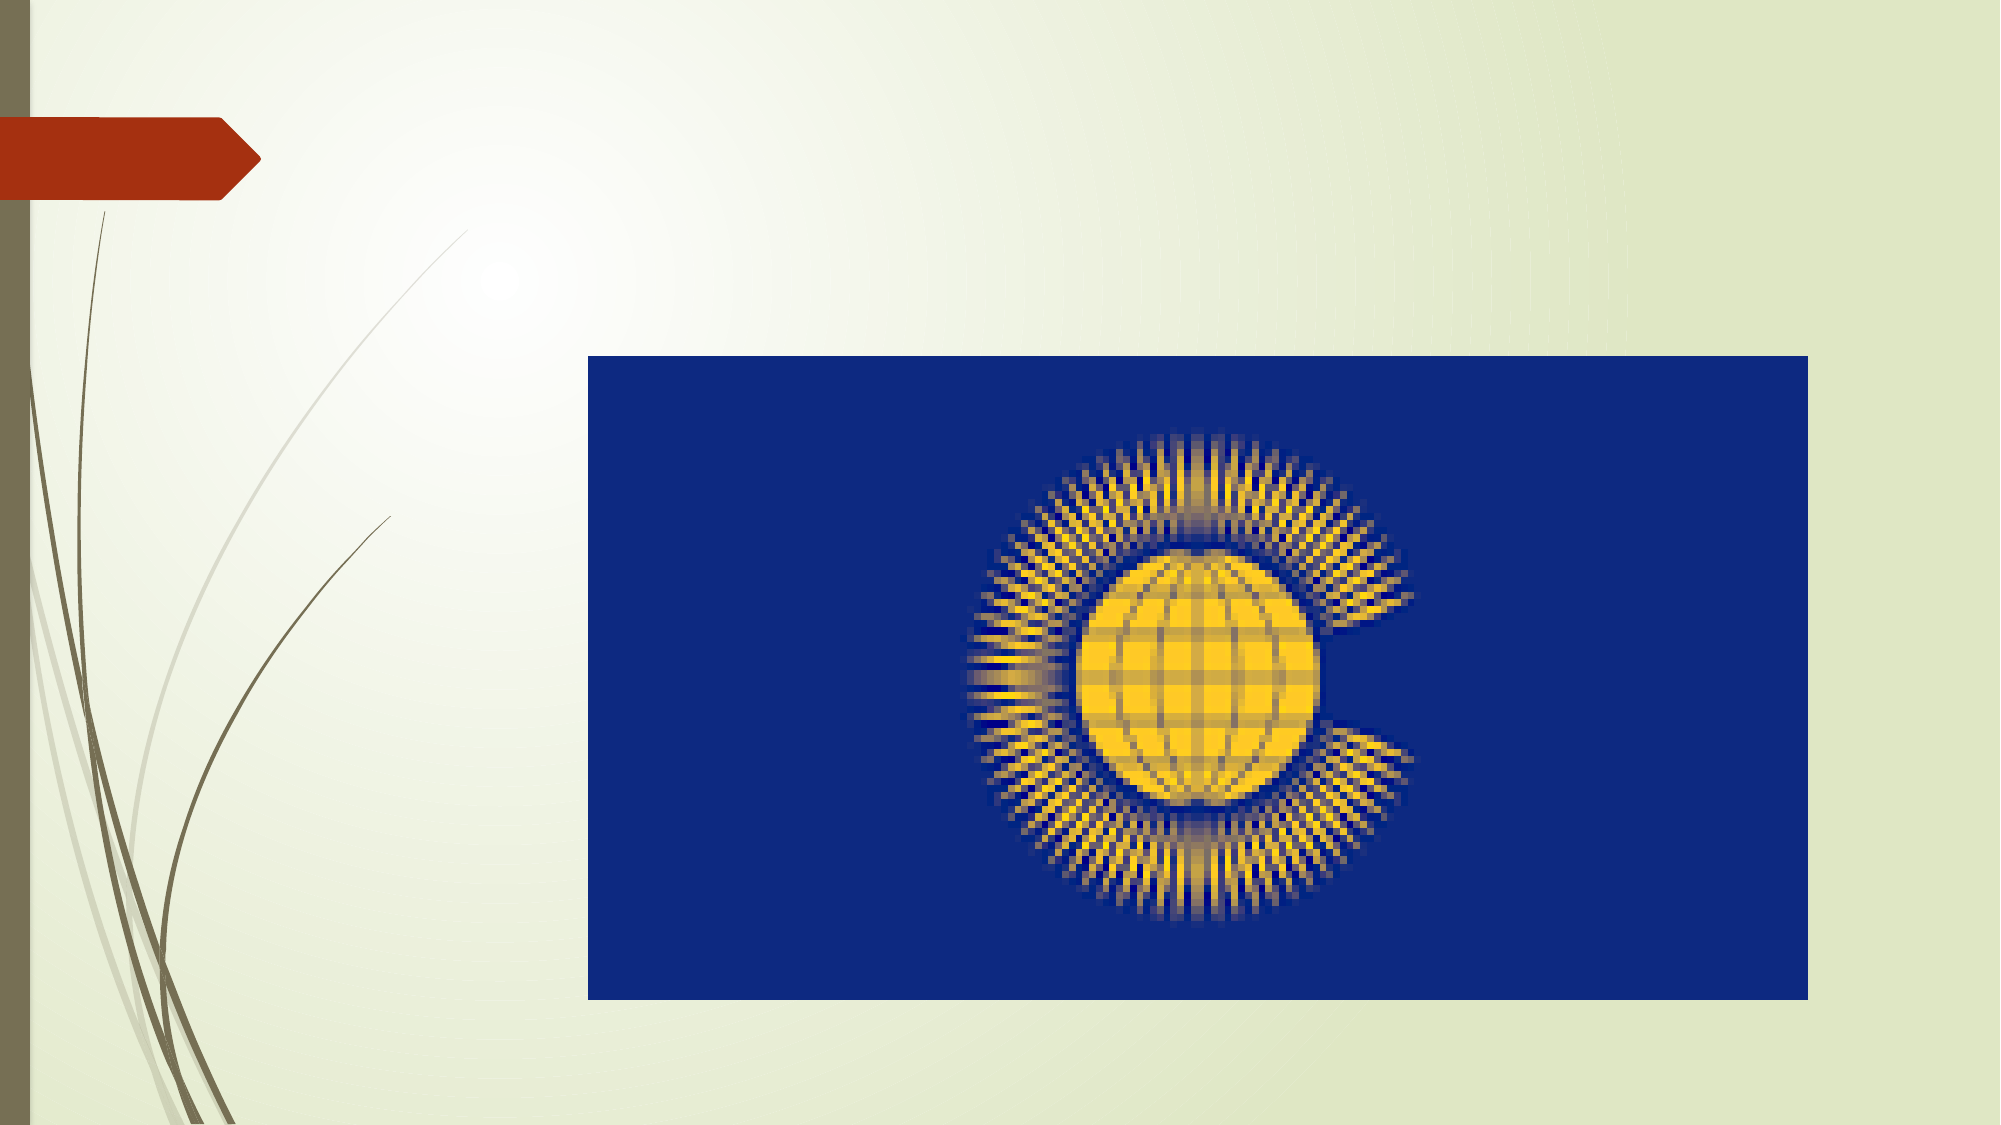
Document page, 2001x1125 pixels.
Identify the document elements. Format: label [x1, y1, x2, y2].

list [587, 356, 1808, 1000]
